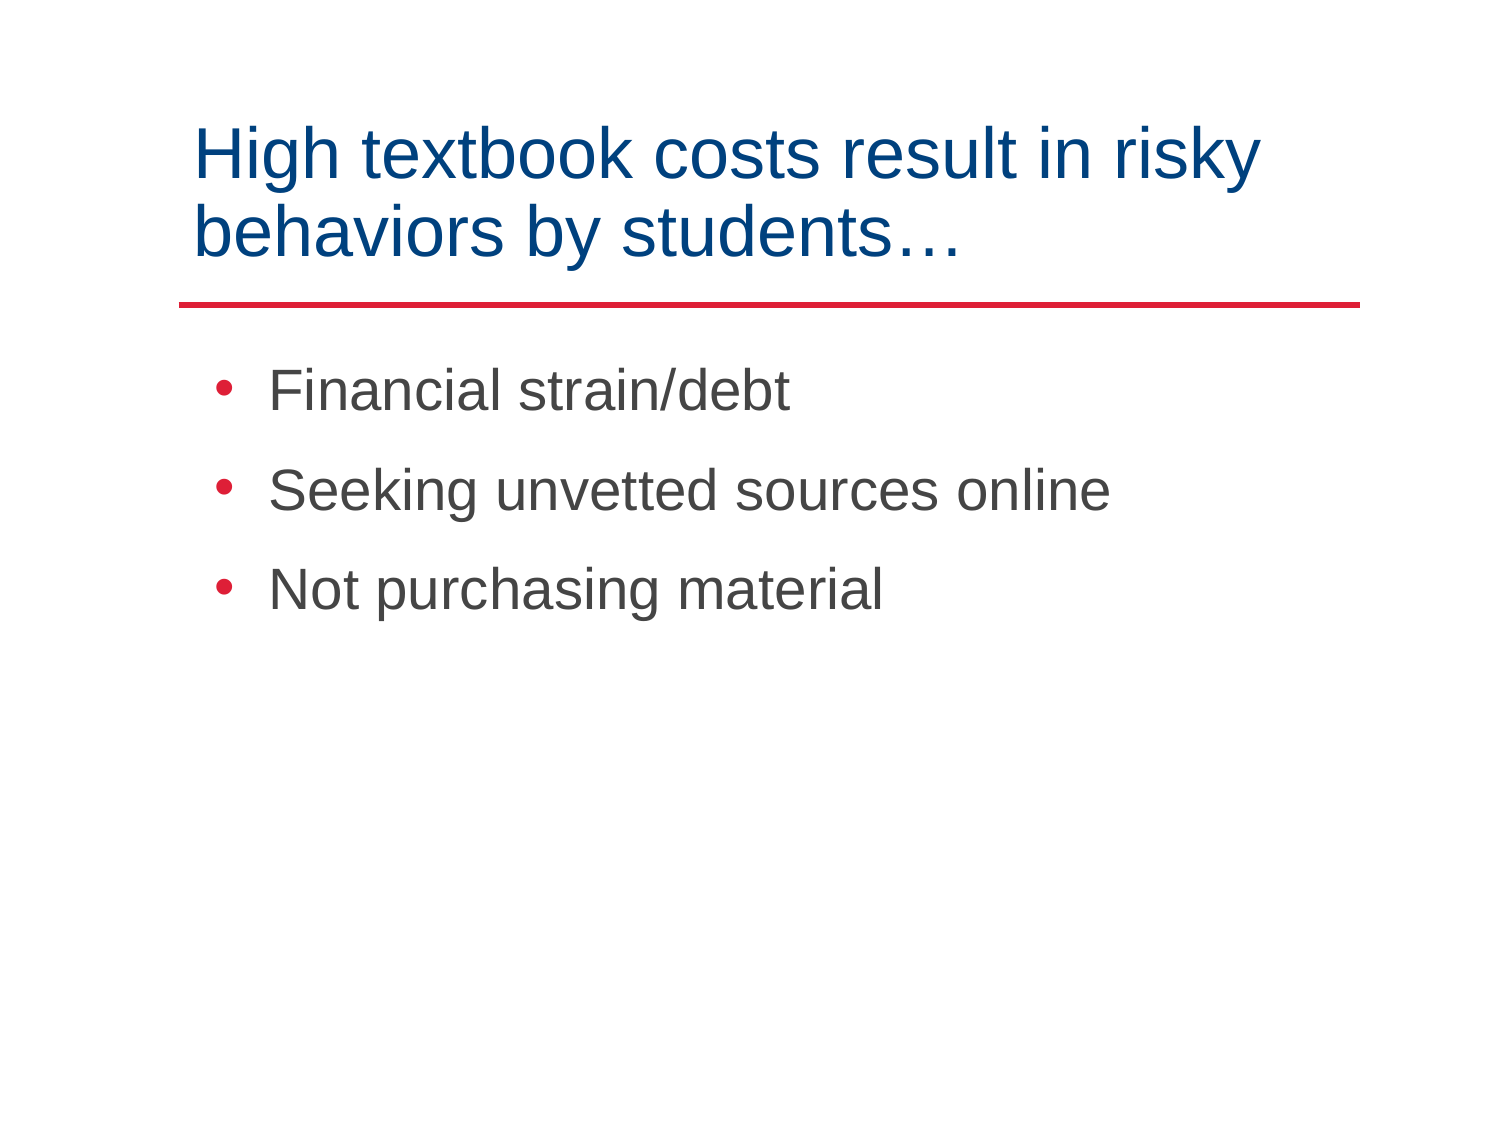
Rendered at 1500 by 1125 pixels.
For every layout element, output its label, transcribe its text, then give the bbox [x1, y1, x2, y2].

title High textbook costs result in risky behaviors by students… [178, 131, 1361, 280]
list Financial strain/debt Seeking unvetted sources online Not purchasing material [178, 330, 1361, 994]
